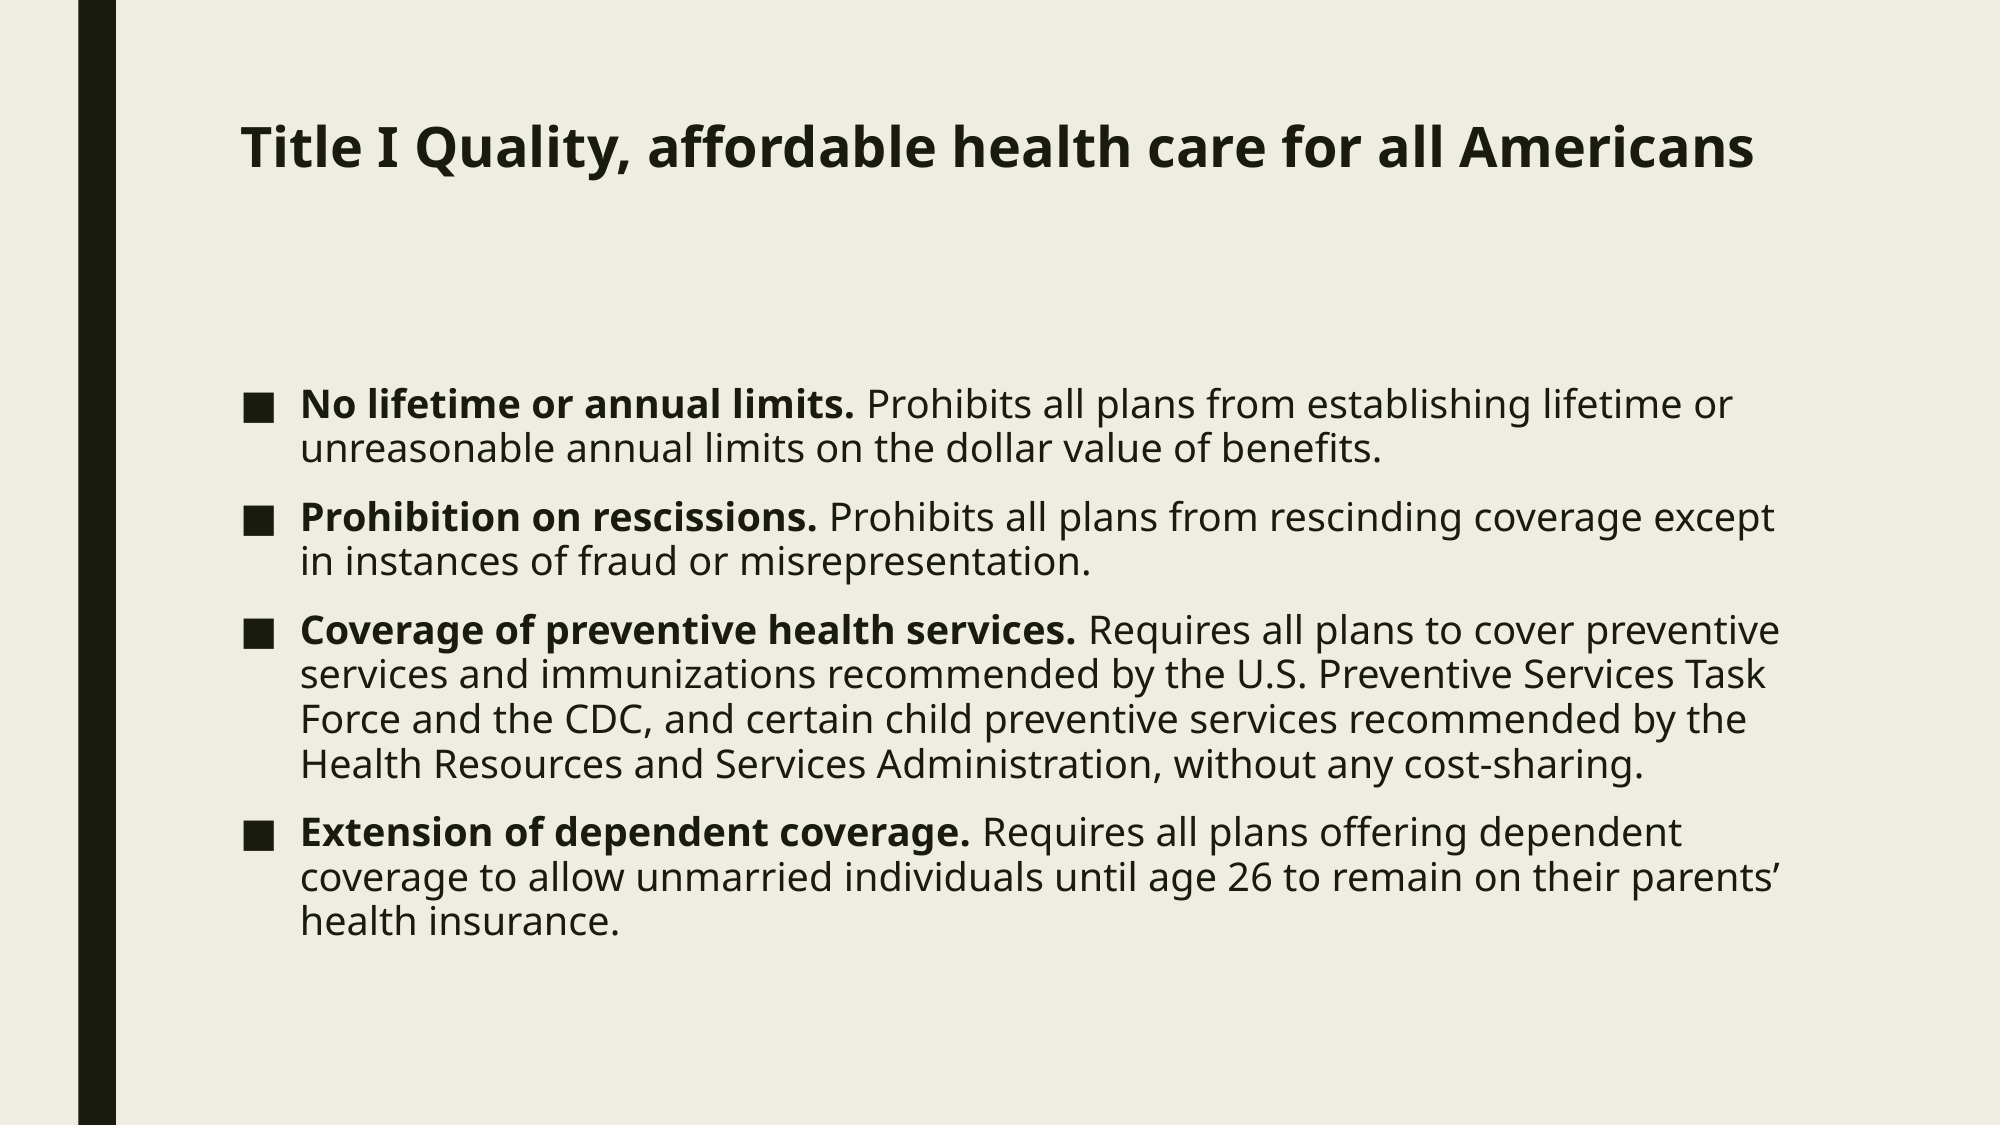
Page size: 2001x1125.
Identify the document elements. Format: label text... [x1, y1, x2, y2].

list No lifetime or annual limits. Prohibits all plans from establishing lifetime or unreasonable annual limits on the dollar value of benefits. Prohibition on rescissions. Prohibits all plans from rescinding coverage except in instances of fraud or misrepresentation. Coverage of preventive health services. Requires all plans to cover preventive services and immunizations recommended by the U.S. Preventive Services Task Force and the CDC, and certain child preventive services recommended by the Health Resources and Services Administration, without any cost-sharing. Extension of dependent coverage. Requires all plans offering dependent coverage to allow unmarried individuals until age 26 to remain on their parents’ health insurance. [225, 375, 1800, 963]
title Title I Quality, affordable health care for all Americans [225, 112, 1800, 357]
